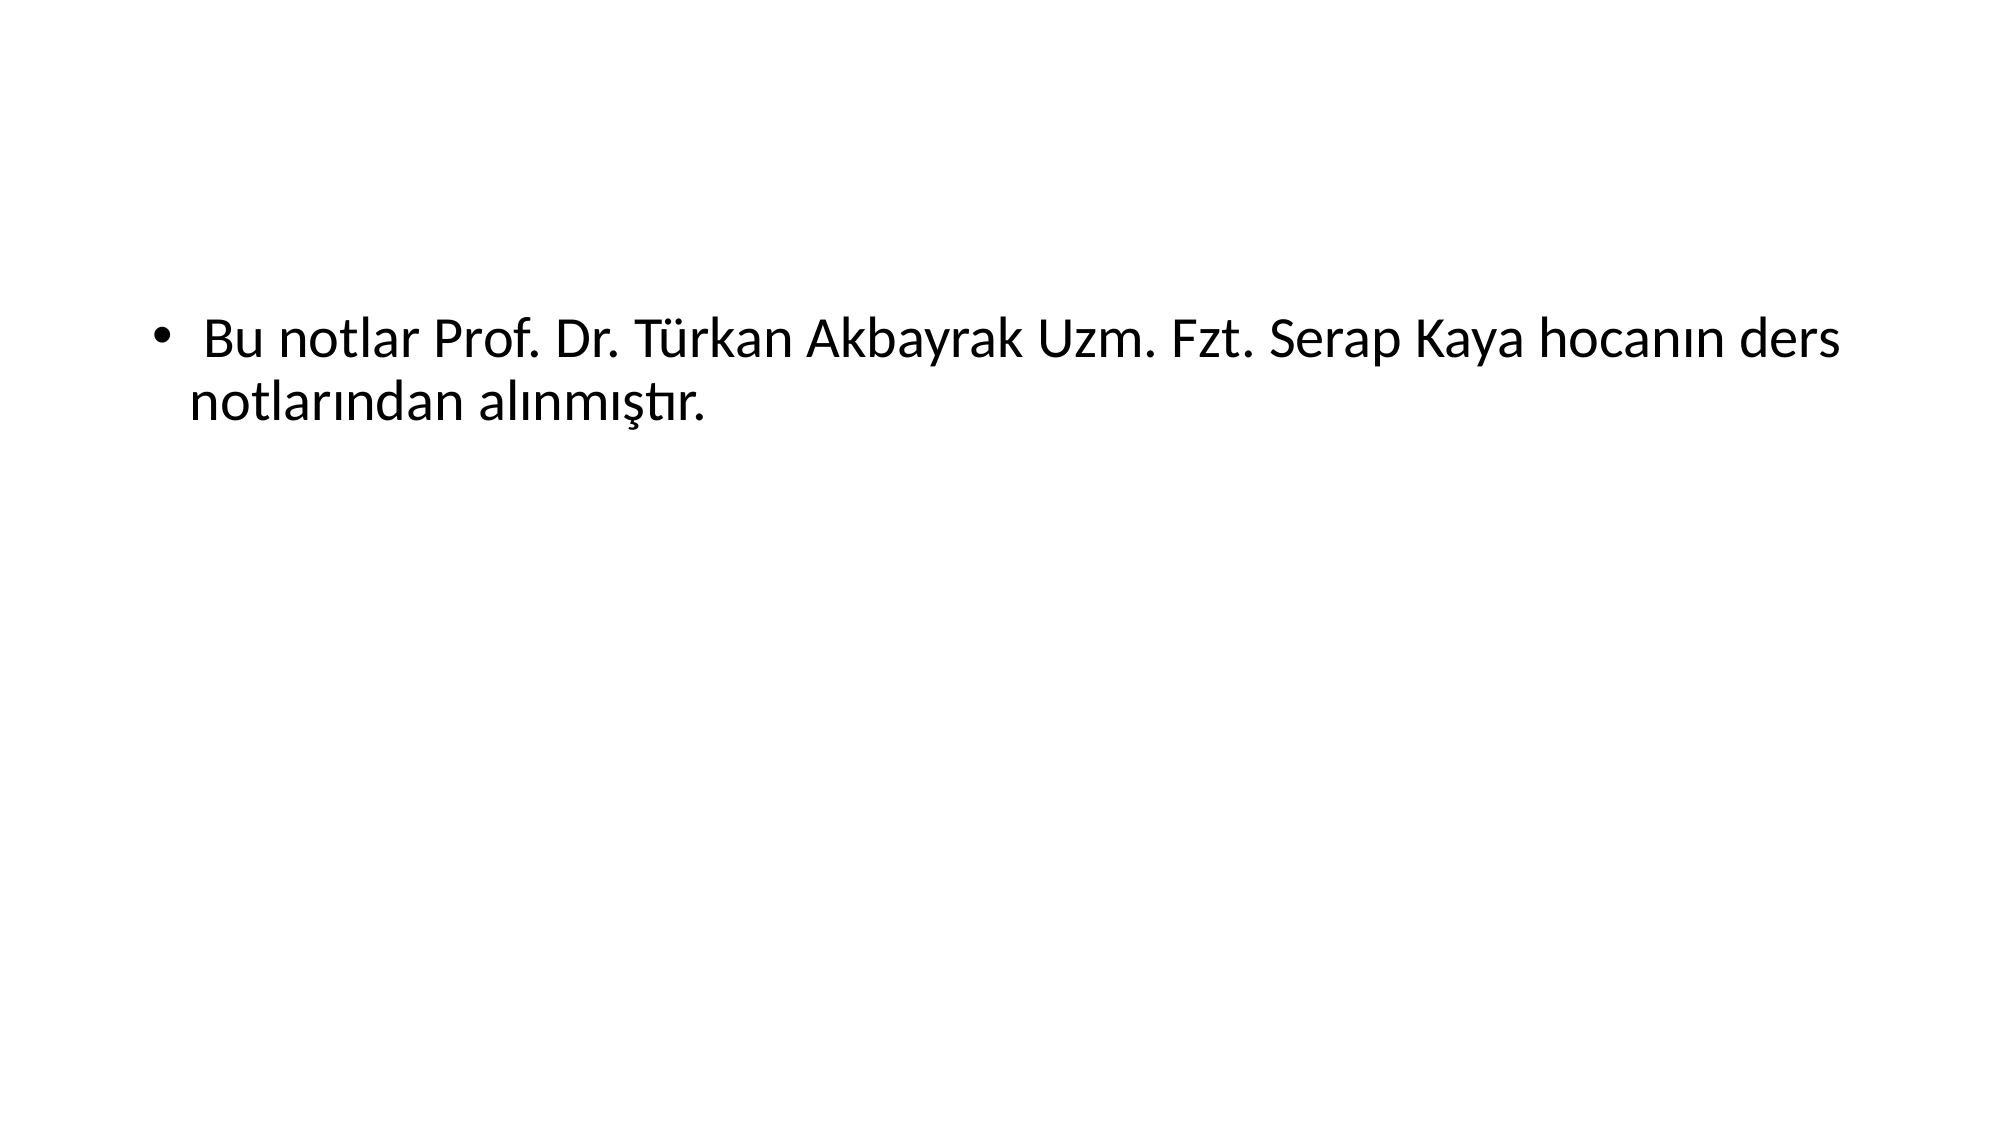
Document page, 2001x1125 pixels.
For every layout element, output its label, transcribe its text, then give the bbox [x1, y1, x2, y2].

list Bu notlar Prof. Dr. Türkan Akbayrak Uzm. Fzt. Serap Kaya hocanın ders notlarından alınmıştır. [137, 299, 1863, 1014]
